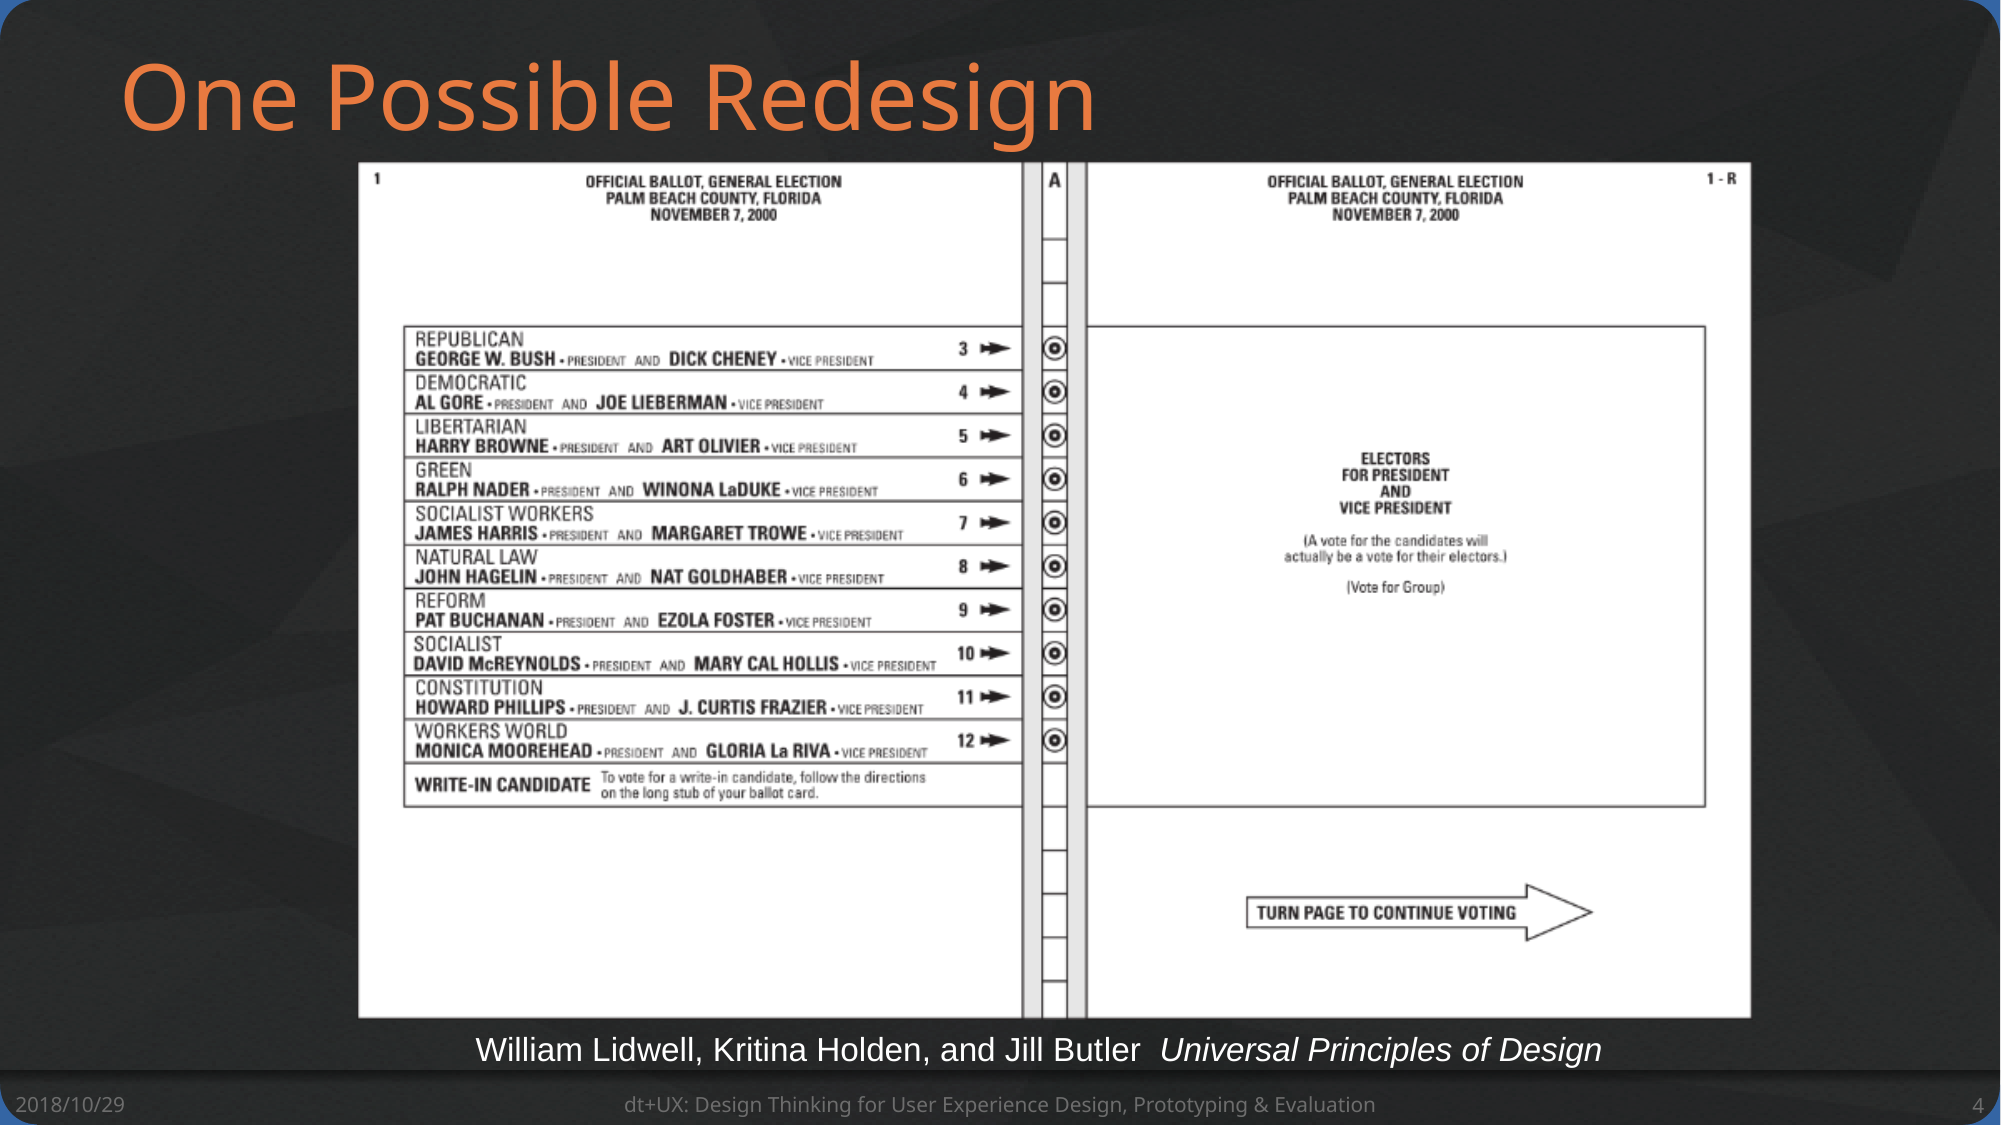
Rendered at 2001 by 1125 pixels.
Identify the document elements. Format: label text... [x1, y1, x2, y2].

footer dt+UX: Design Thinking for User Experience Design, Prototyping & Evaluation [261, 1083, 1739, 1125]
text_box William Lid­well, Kritina Holden, and Jill But­ler Uni­ver­sal Prin­ci­ples of De­sign [460, 1029, 1618, 1076]
slide_number 4 [1737, 1085, 2000, 1125]
picture [0, 0, 2001, 1085]
title One Possible Redesign [104, 0, 2000, 188]
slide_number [0, 1083, 261, 1125]
